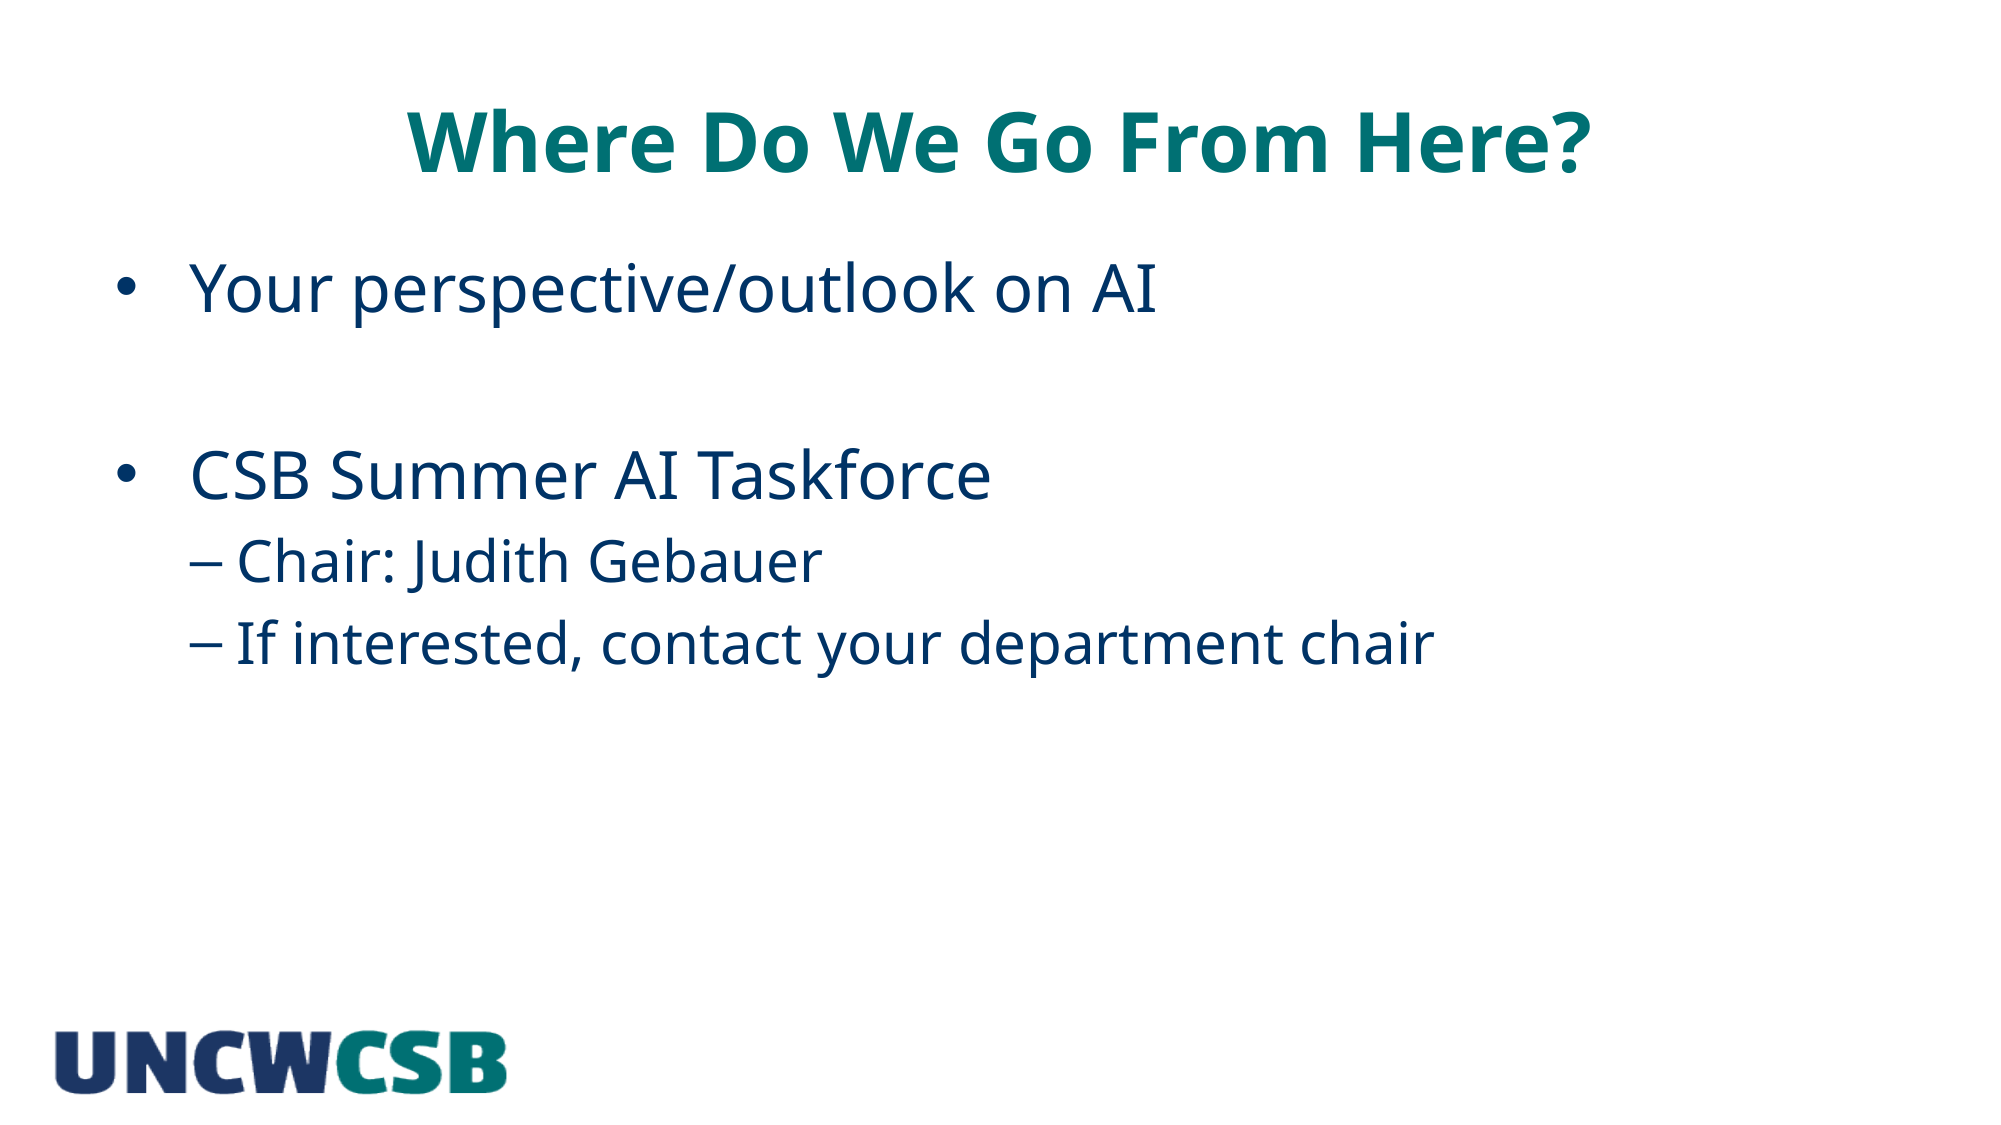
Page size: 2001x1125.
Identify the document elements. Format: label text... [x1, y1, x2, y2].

picture [50, 1012, 517, 1114]
list Your perspective/outlook on AI CSB Summer AI Taskforce Chair: Judith Gebauer If interested, contact your department chair [99, 238, 1900, 975]
title Where Do We Go From Here? [99, 45, 1900, 233]
